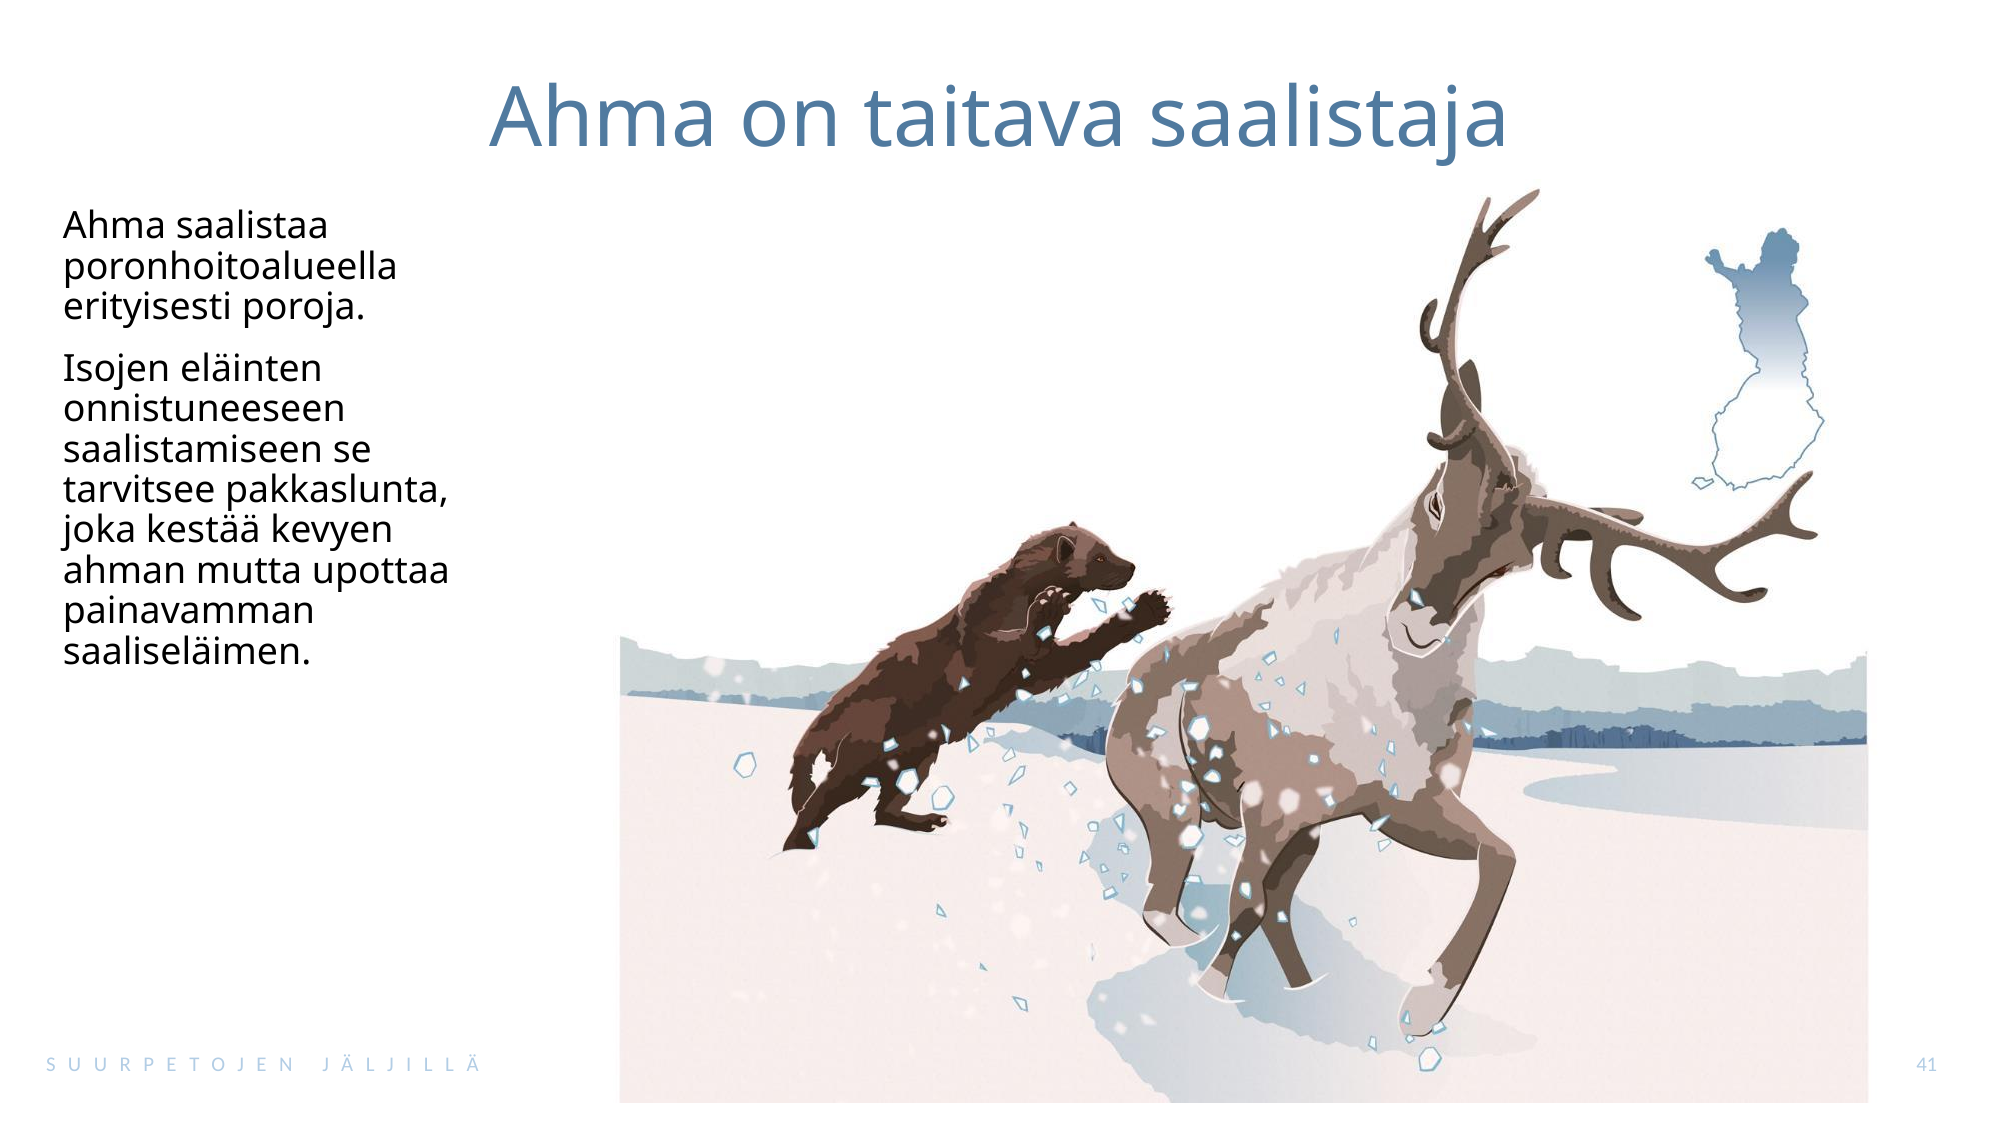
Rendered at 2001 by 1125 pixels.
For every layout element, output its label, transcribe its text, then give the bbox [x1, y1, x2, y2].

picture [597, 178, 1891, 1103]
list Ahma saalistaa poronhoitoalueella erityisesti poroja. Isojen eläinten onnistuneeseen saalistamiseen se tarvitsee pakkaslunta, joka kestää kevyen ahman mutta upottaa painavamman saaliseläimen. [47, 199, 475, 977]
footer SUURPETOJEN JÄLJILLÄ [31, 1042, 597, 1103]
title Ahma on taitava saalistaja [0, 59, 2000, 179]
slide_number 41 [1891, 1042, 1953, 1103]
